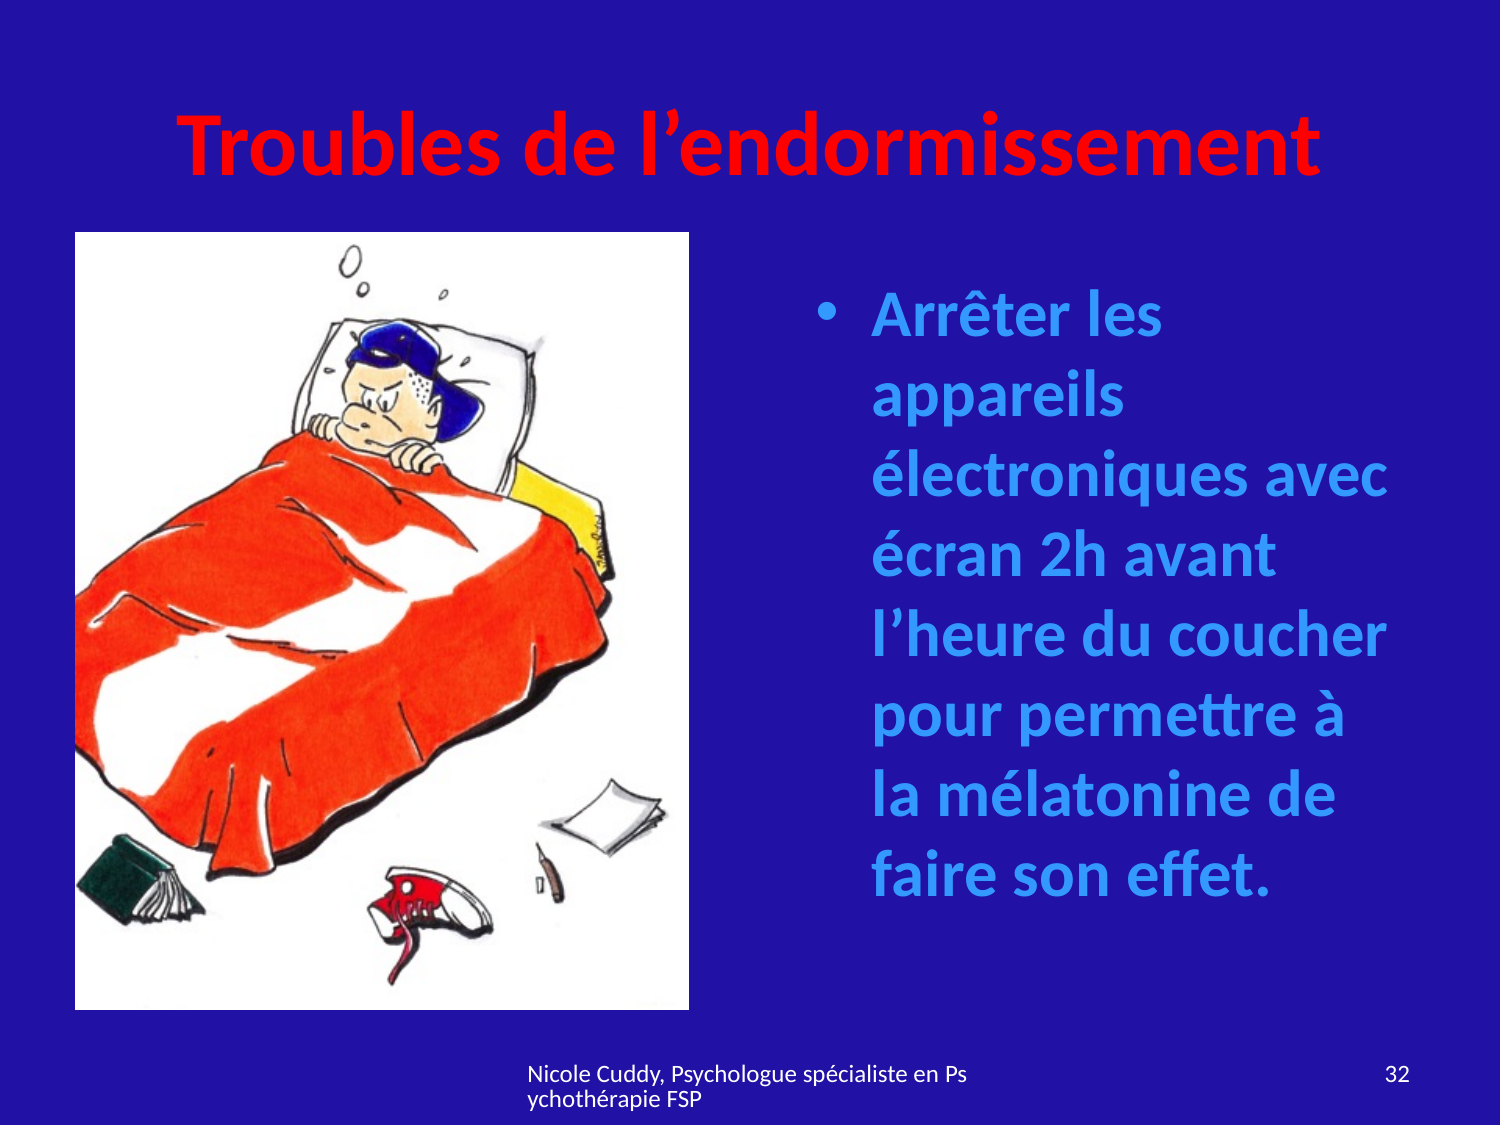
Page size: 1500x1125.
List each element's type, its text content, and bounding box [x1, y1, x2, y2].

list Arrêter les appareils électroniques avec écran 2h avant l’heure du coucher pour permettre à la mélatonine de faire son effet. [800, 262, 1425, 1069]
footer Nicole Cuddy, Psychologue spécialiste en Psychothérapie FSP [512, 1042, 988, 1103]
slide_number 32 [1074, 1042, 1425, 1103]
picture [74, 232, 689, 1010]
title Troubles de l’endormissement [75, 45, 1425, 233]
